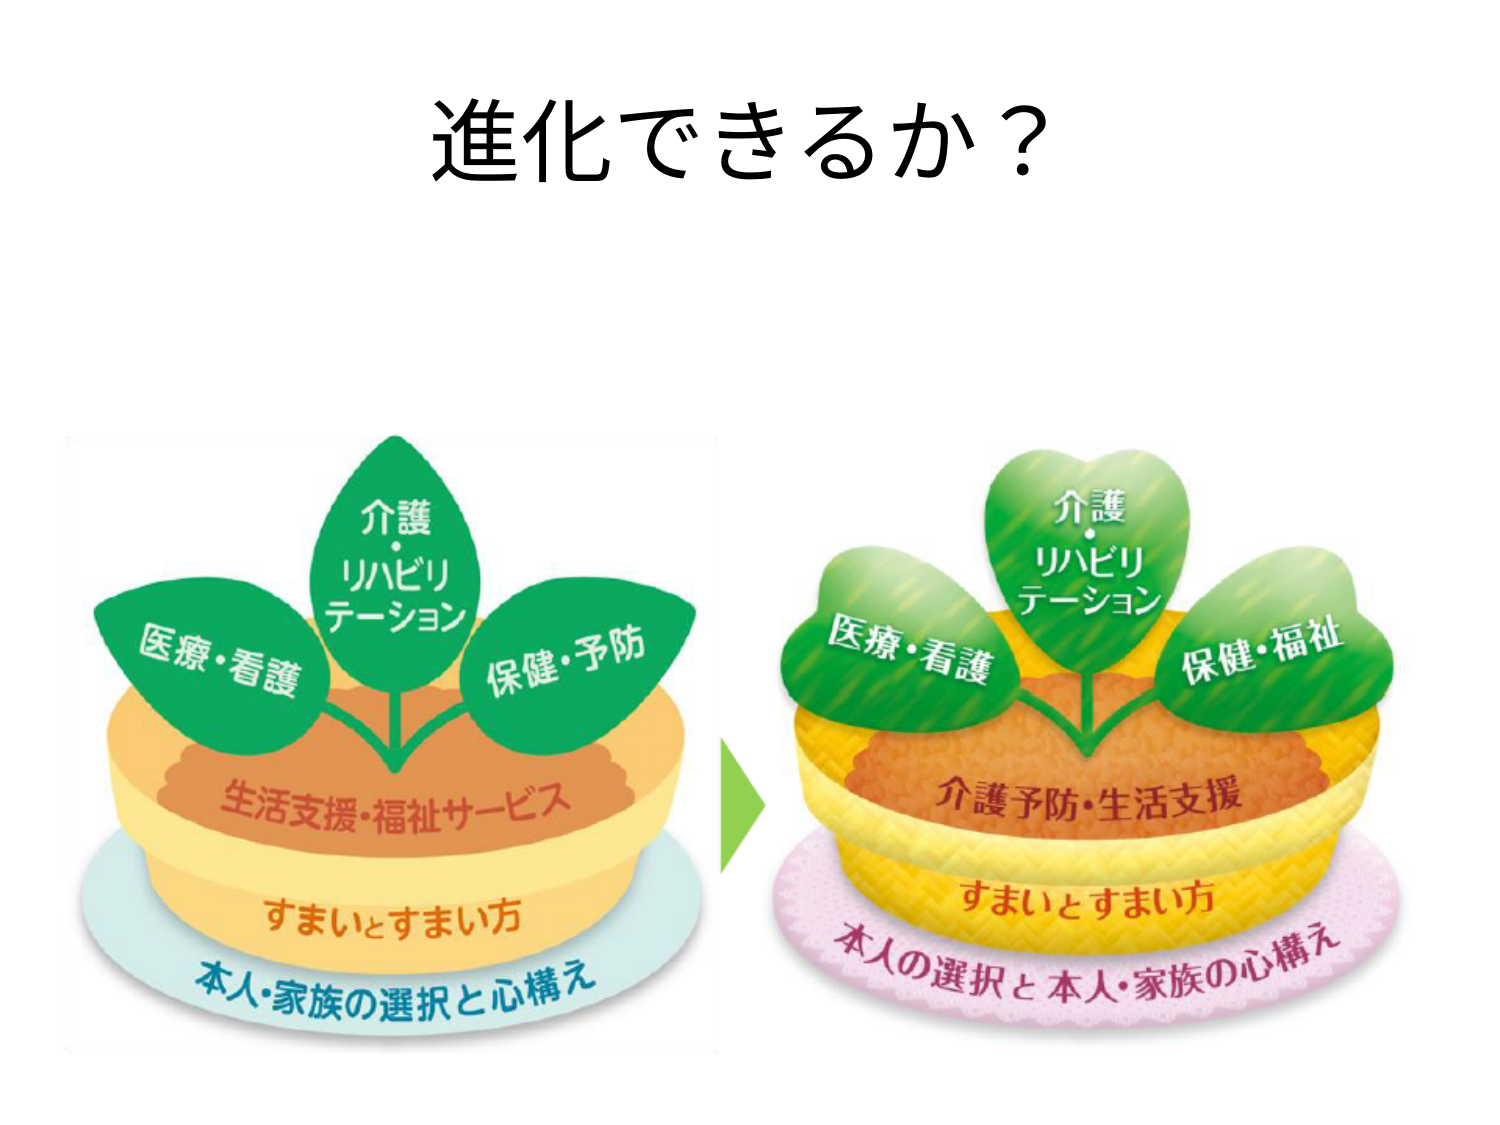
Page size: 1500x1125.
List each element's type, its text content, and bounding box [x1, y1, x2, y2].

title 進化できるか？ [75, 45, 1425, 233]
picture [40, 385, 1433, 1074]
